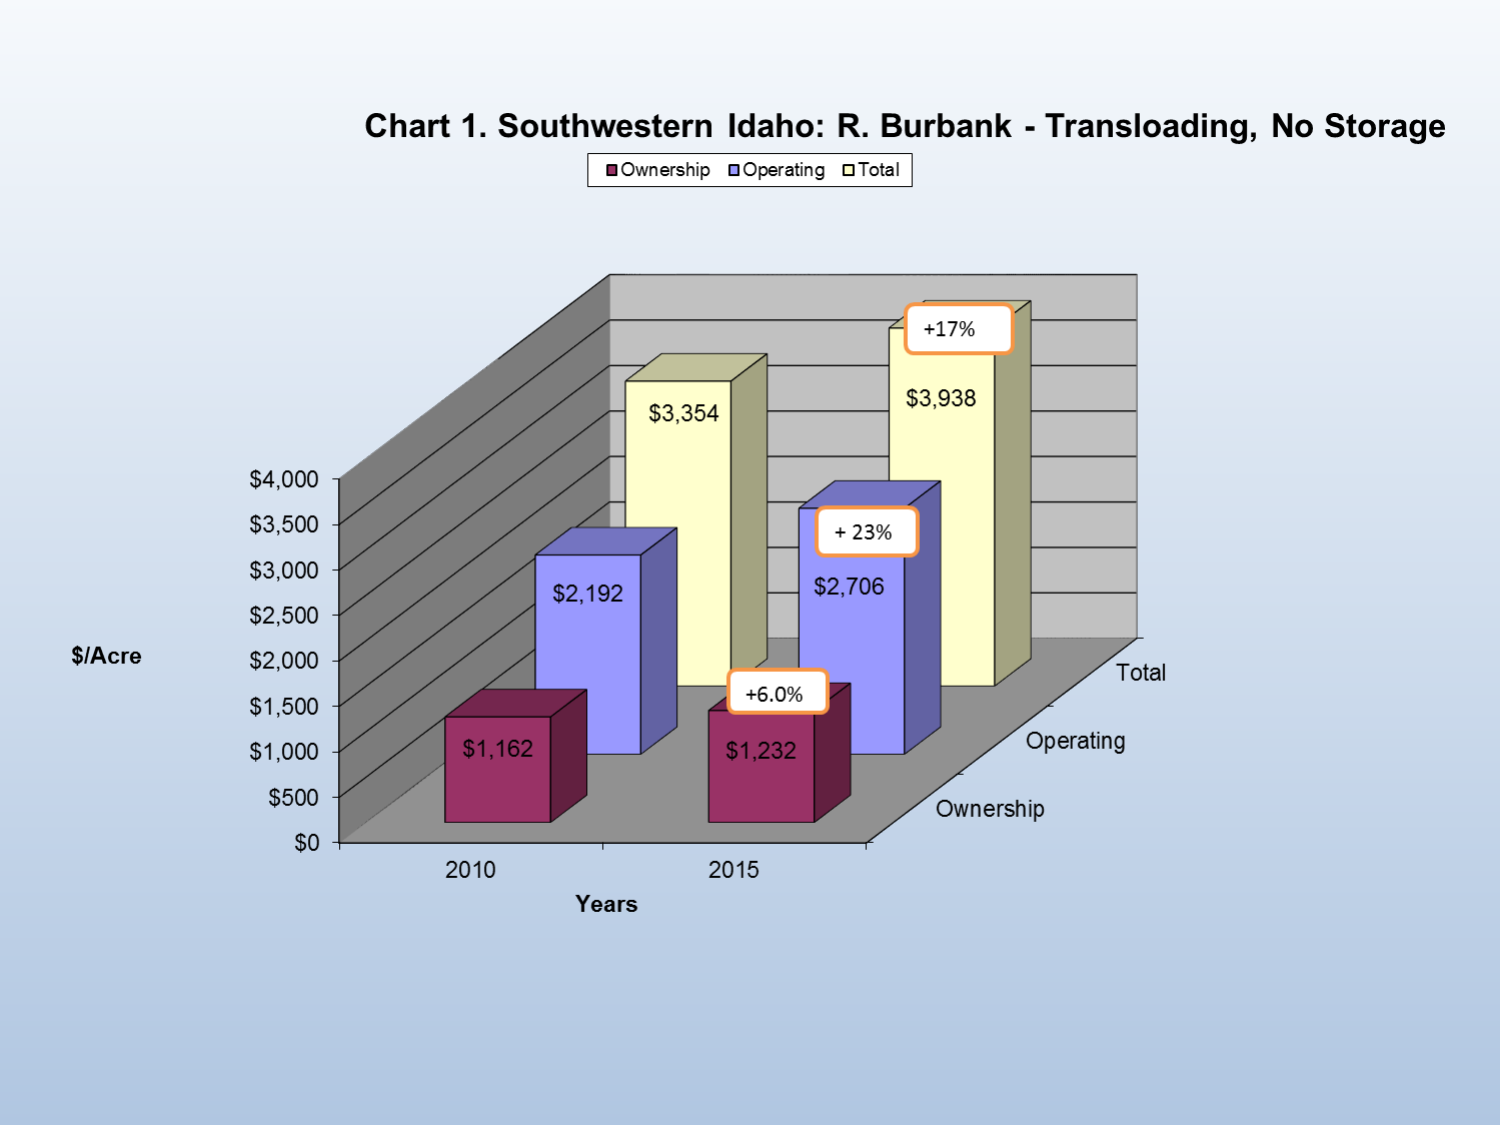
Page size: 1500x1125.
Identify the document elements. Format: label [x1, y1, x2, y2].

picture [46, 84, 1454, 1041]
